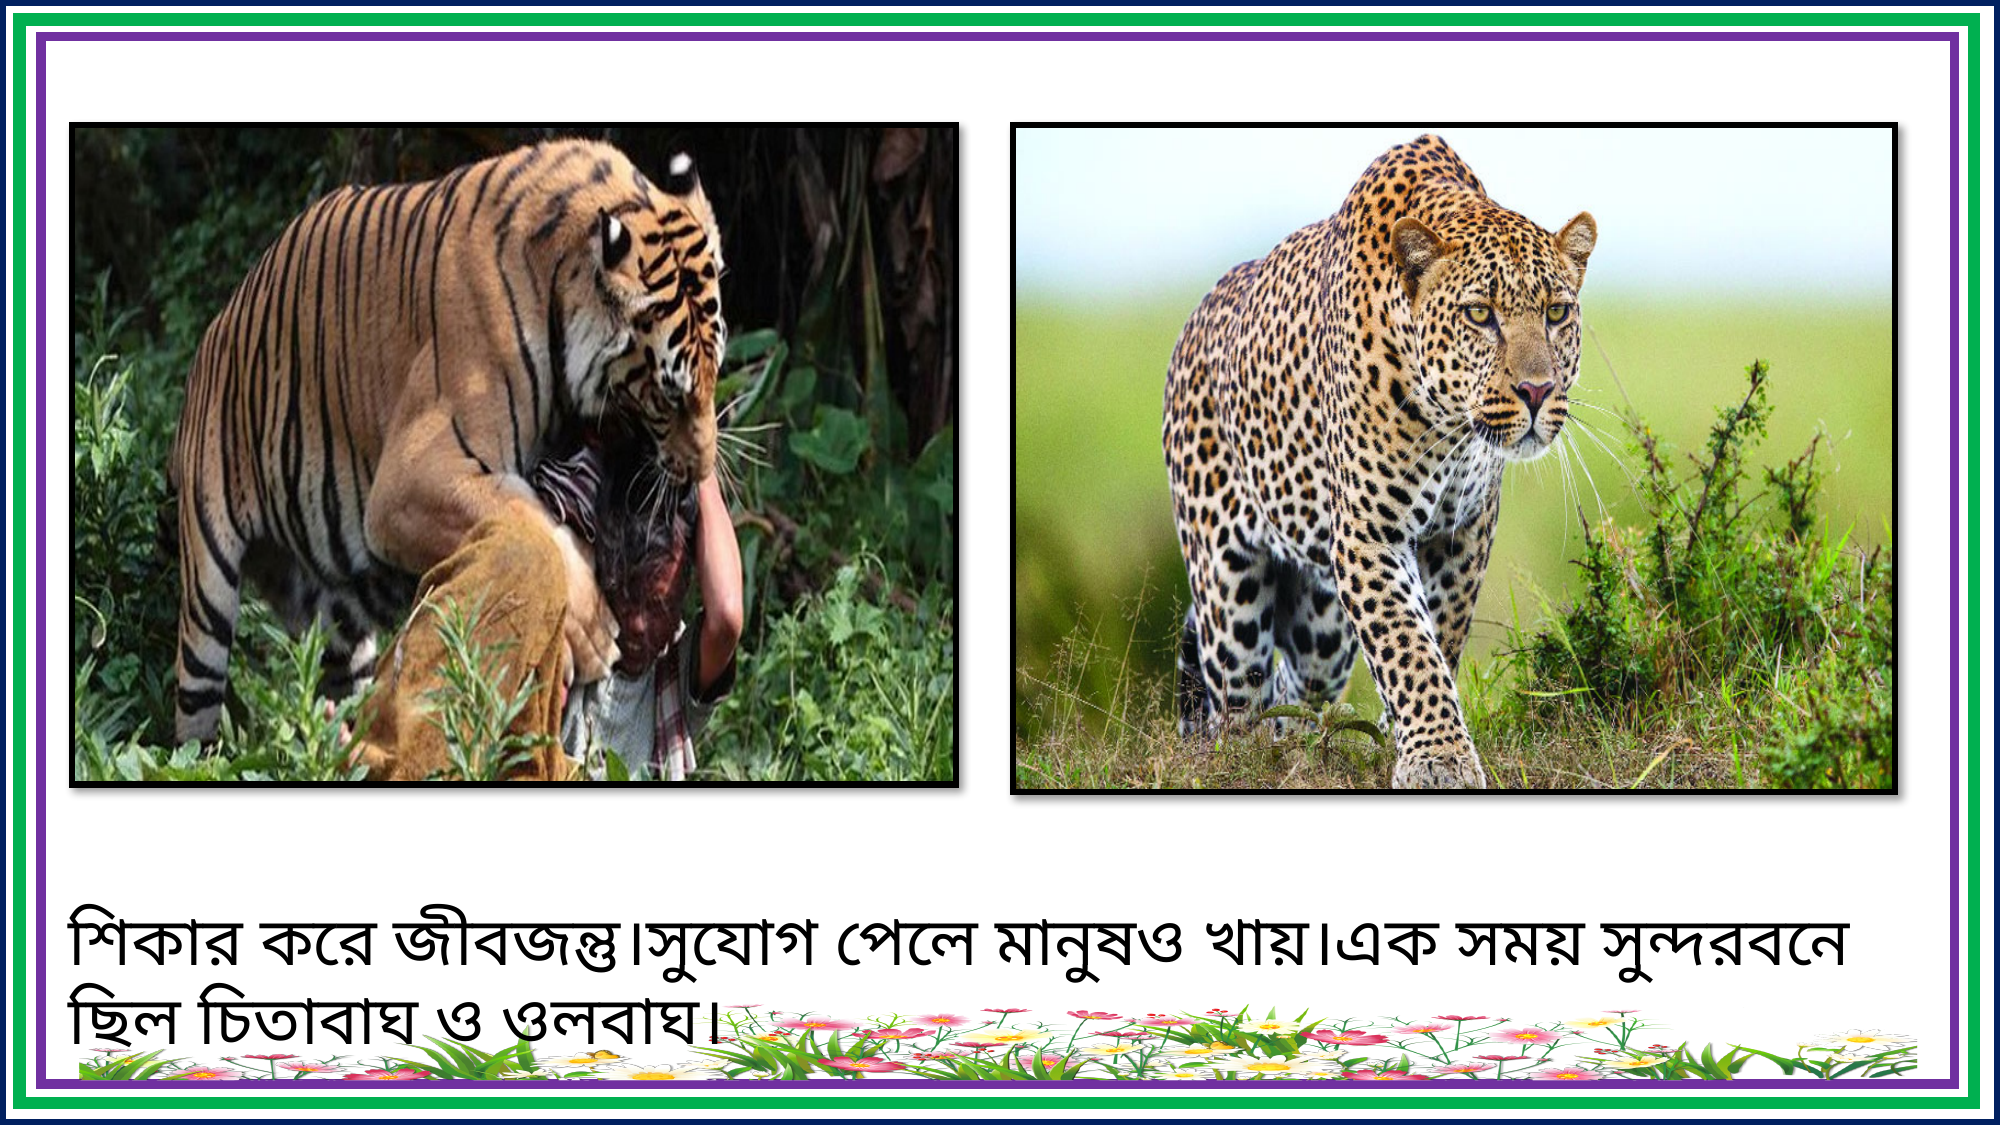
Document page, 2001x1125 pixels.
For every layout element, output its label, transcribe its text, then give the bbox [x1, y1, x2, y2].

picture [74, 128, 954, 782]
picture [1015, 128, 1893, 790]
text_box [40, 35, 1956, 1085]
text_box [0, 0, 2000, 1125]
text_box [18, 18, 1975, 1104]
picture [41, 987, 1955, 1084]
text_box শিকার করে জীবজন্তু।সুযোগ পেলে মানুষও খায়।এক সময় সুন্দরবনে ছিল চিতাবাঘ ও ওলবাঘ। [53, 891, 1994, 1066]
